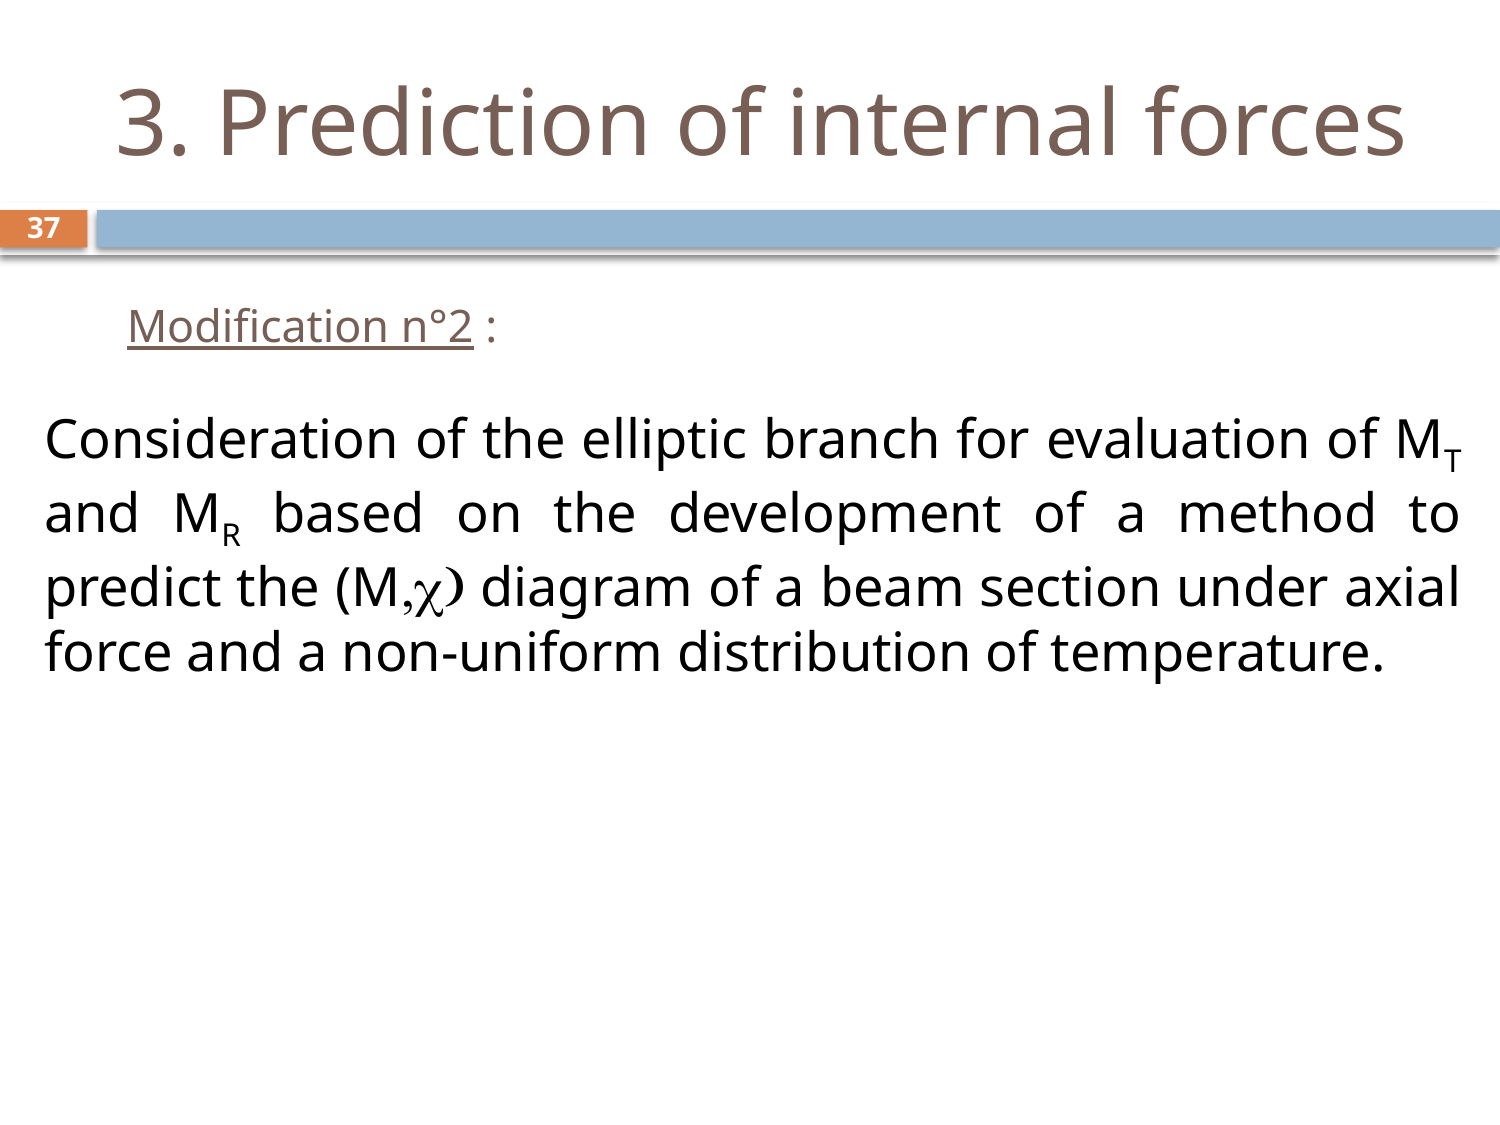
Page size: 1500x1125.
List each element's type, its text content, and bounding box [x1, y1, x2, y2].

text_box Modification n°2 : [112, 290, 573, 386]
title 3. Prediction of internal forces [100, 37, 1438, 200]
text_box Consideration of the elliptic branch for evaluation of MT and MR based on the development of a method to predict the (M,c) diagram of a beam section under axial force and a non-uniform distribution of temperature. [29, 397, 1477, 705]
slide_number 37 [0, 208, 88, 249]
